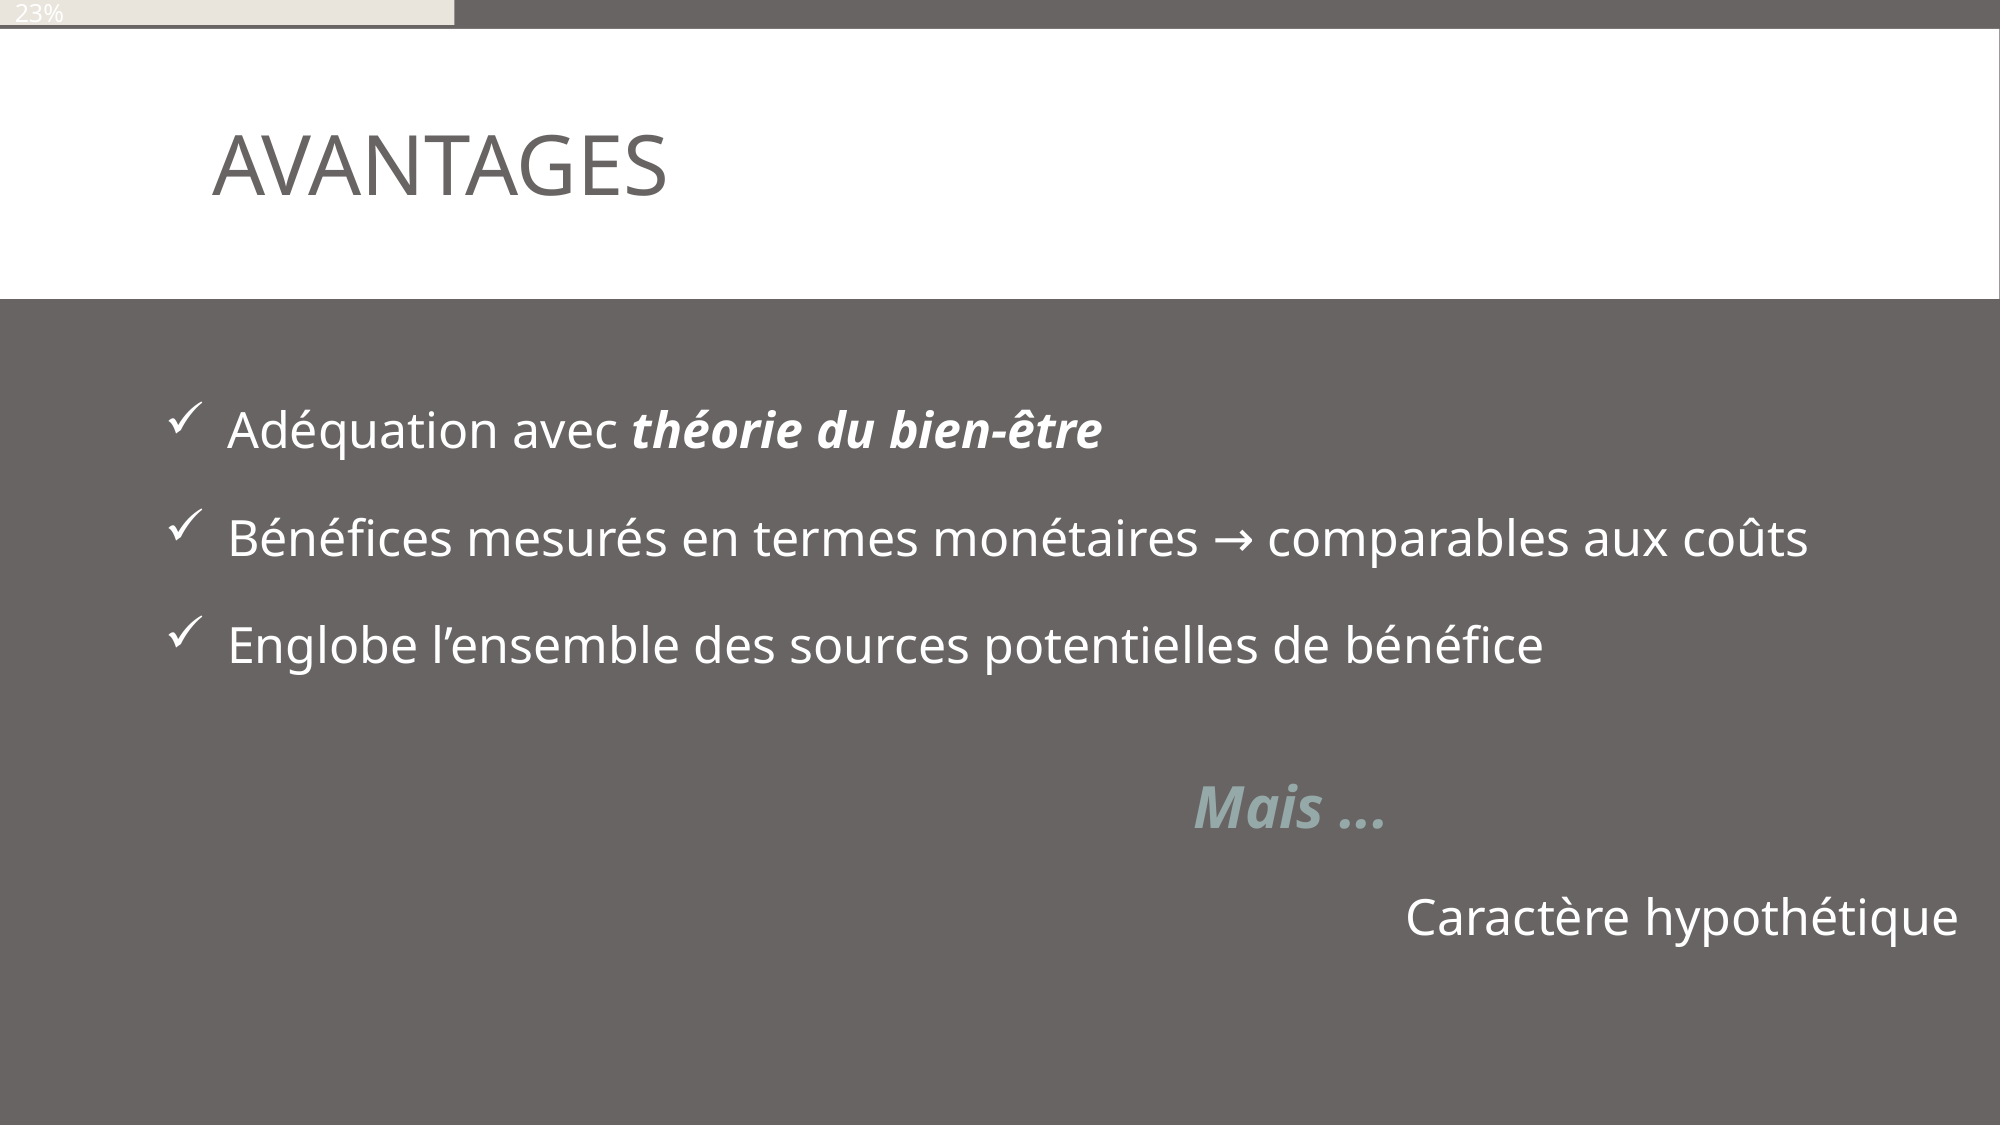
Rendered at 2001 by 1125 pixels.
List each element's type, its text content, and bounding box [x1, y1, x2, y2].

text_box 23% [0, 0, 456, 26]
text_box Mais ... [1179, 763, 1404, 848]
title Avantages [197, 46, 1803, 295]
list Adéquation avec théorie du bien-être Bénéfices mesurés en termes monétaires → comparables aux coûts Englobe l’ensemble des sources potentielles de bénéfice Caractère hypothétique [149, 373, 1975, 1052]
